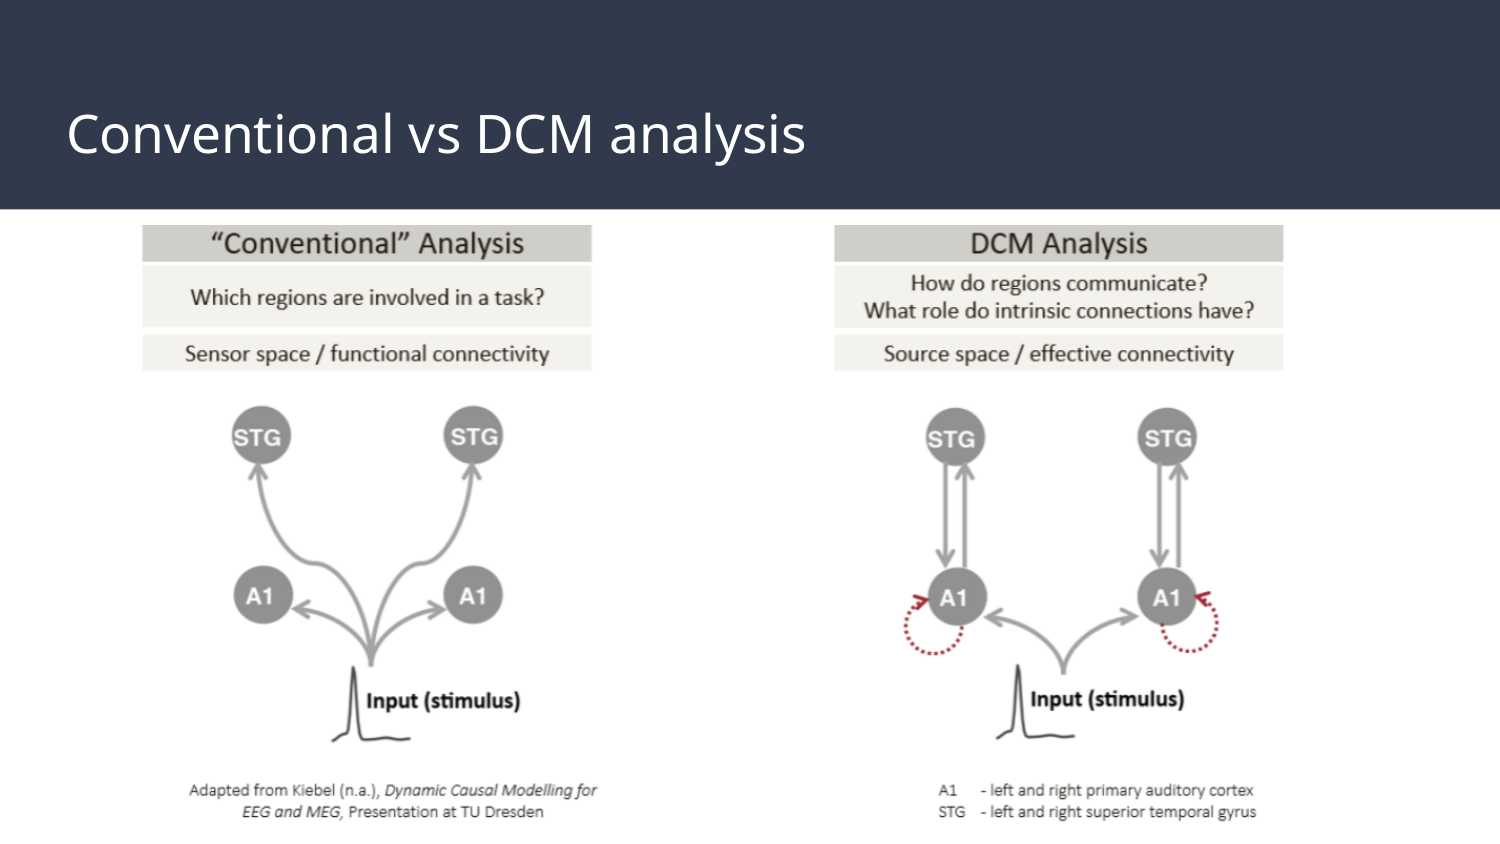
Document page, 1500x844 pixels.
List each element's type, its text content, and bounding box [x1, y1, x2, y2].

picture [131, 225, 605, 836]
title Conventional vs DCM analysis [51, 82, 1449, 185]
picture [797, 225, 1313, 836]
